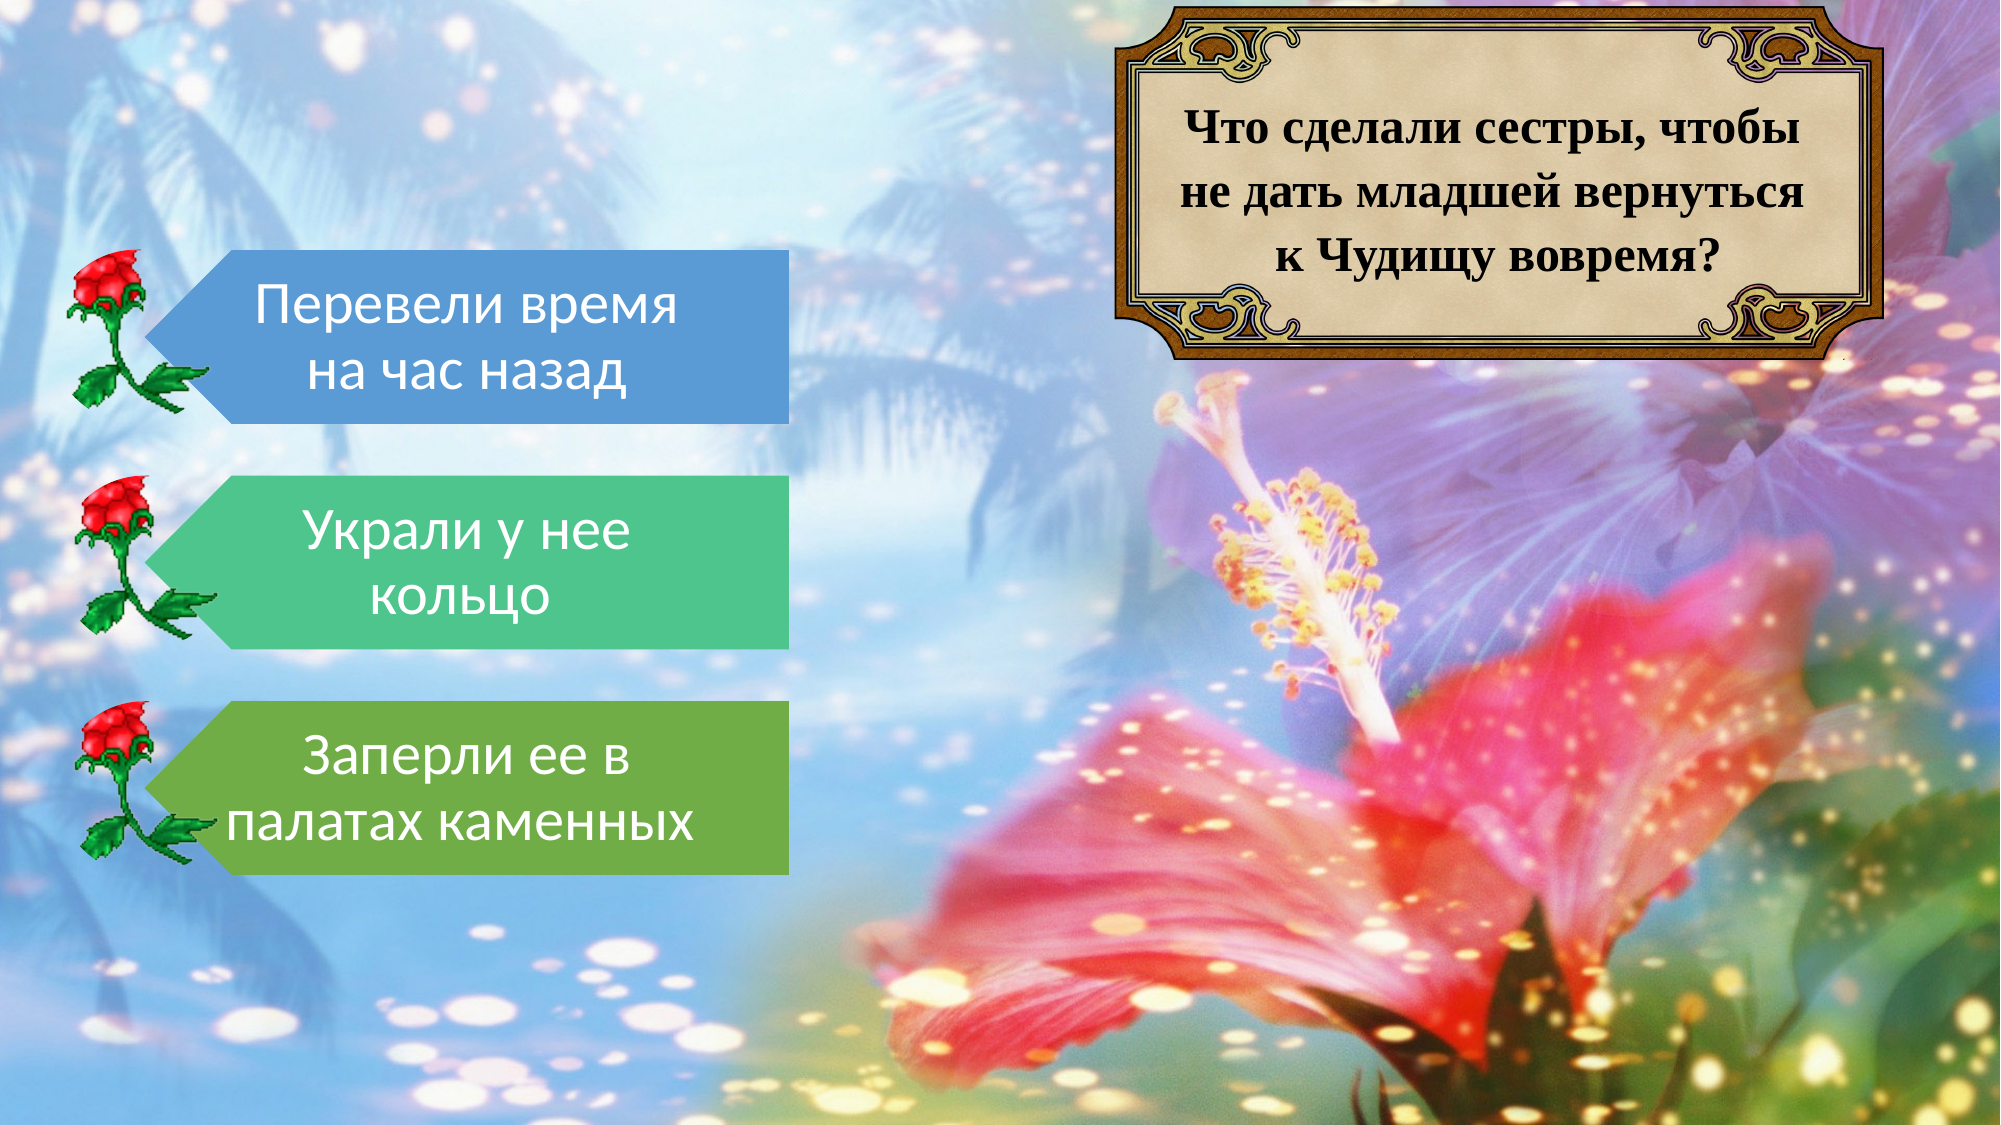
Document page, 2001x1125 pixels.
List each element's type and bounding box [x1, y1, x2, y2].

picture [0, 0, 2000, 1125]
text_box [0, 249, 908, 876]
